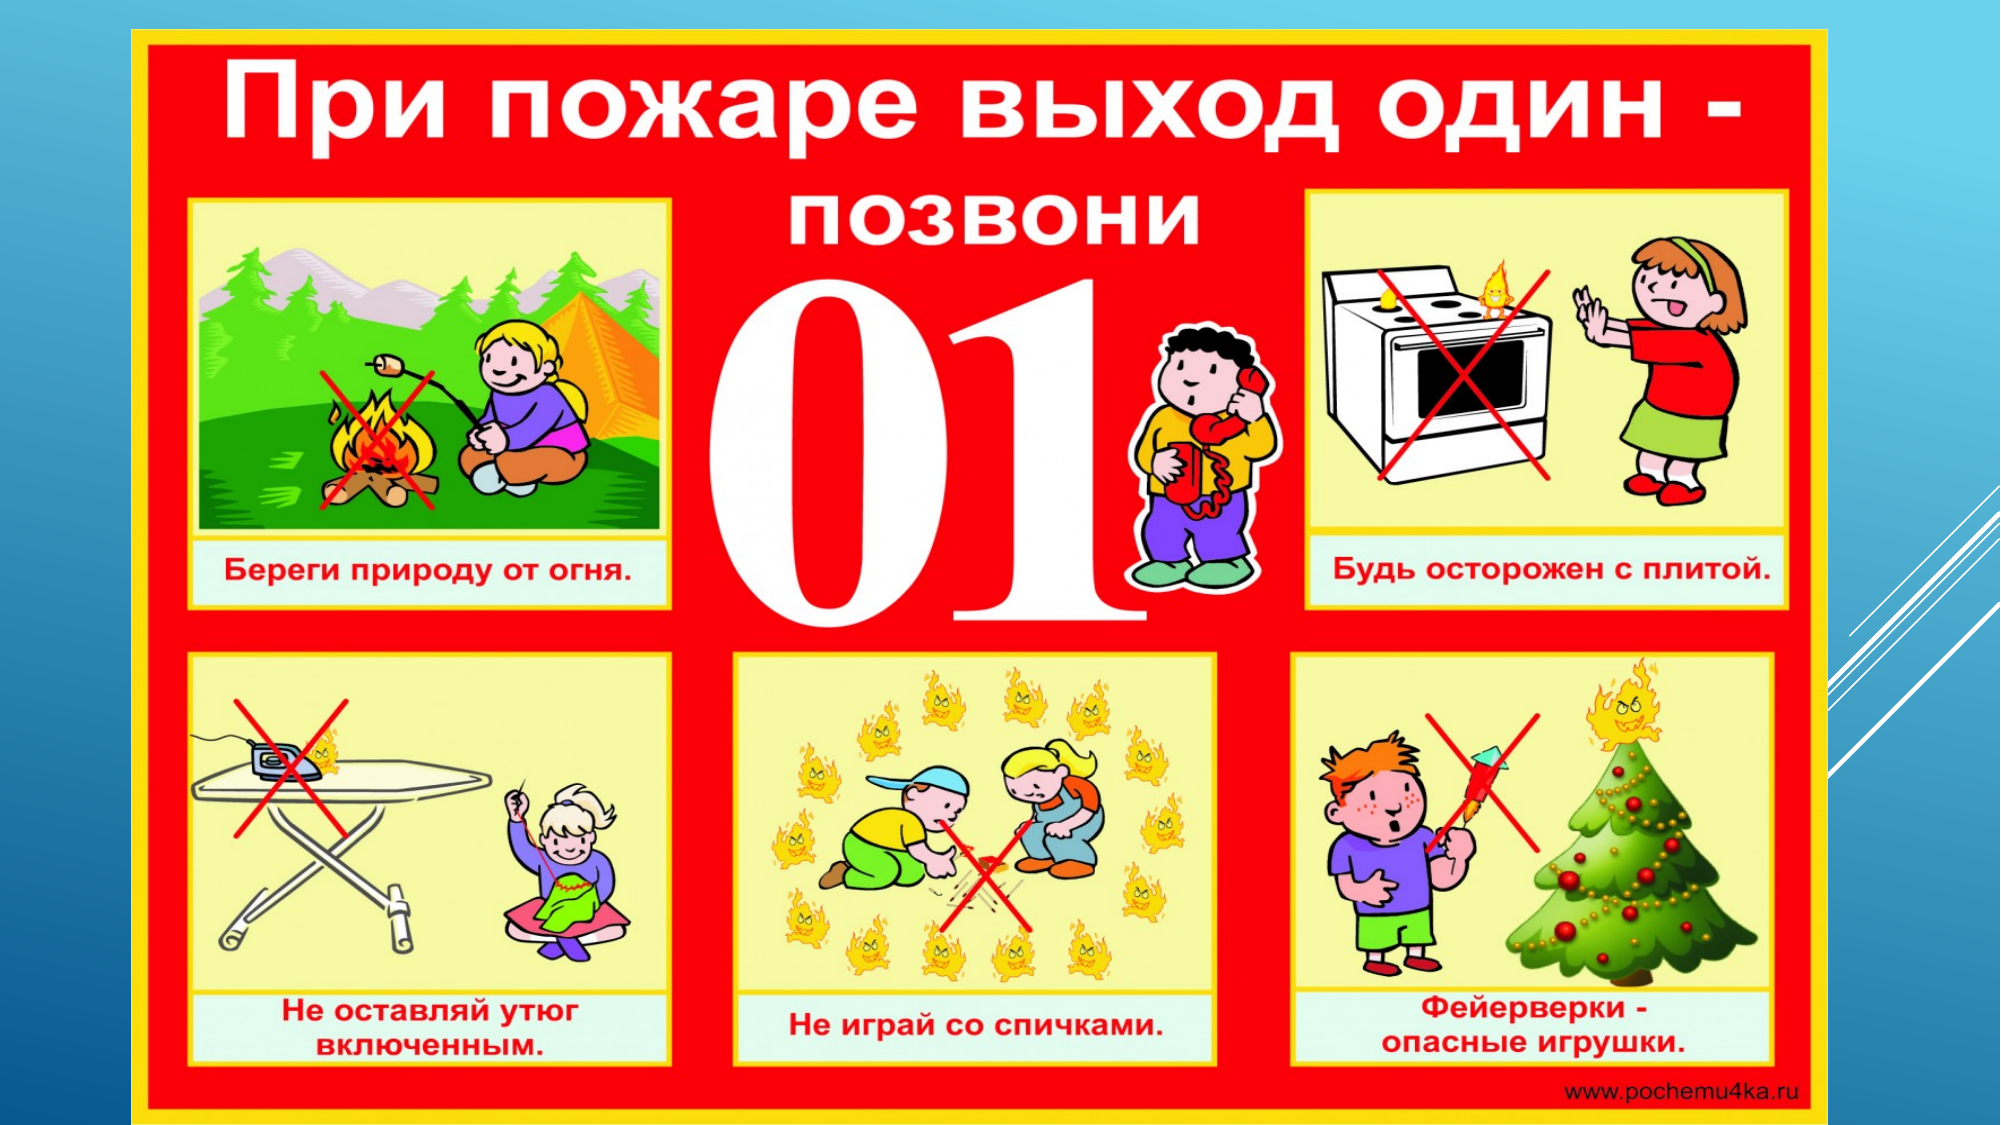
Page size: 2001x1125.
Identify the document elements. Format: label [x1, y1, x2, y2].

picture [130, 28, 1828, 1125]
